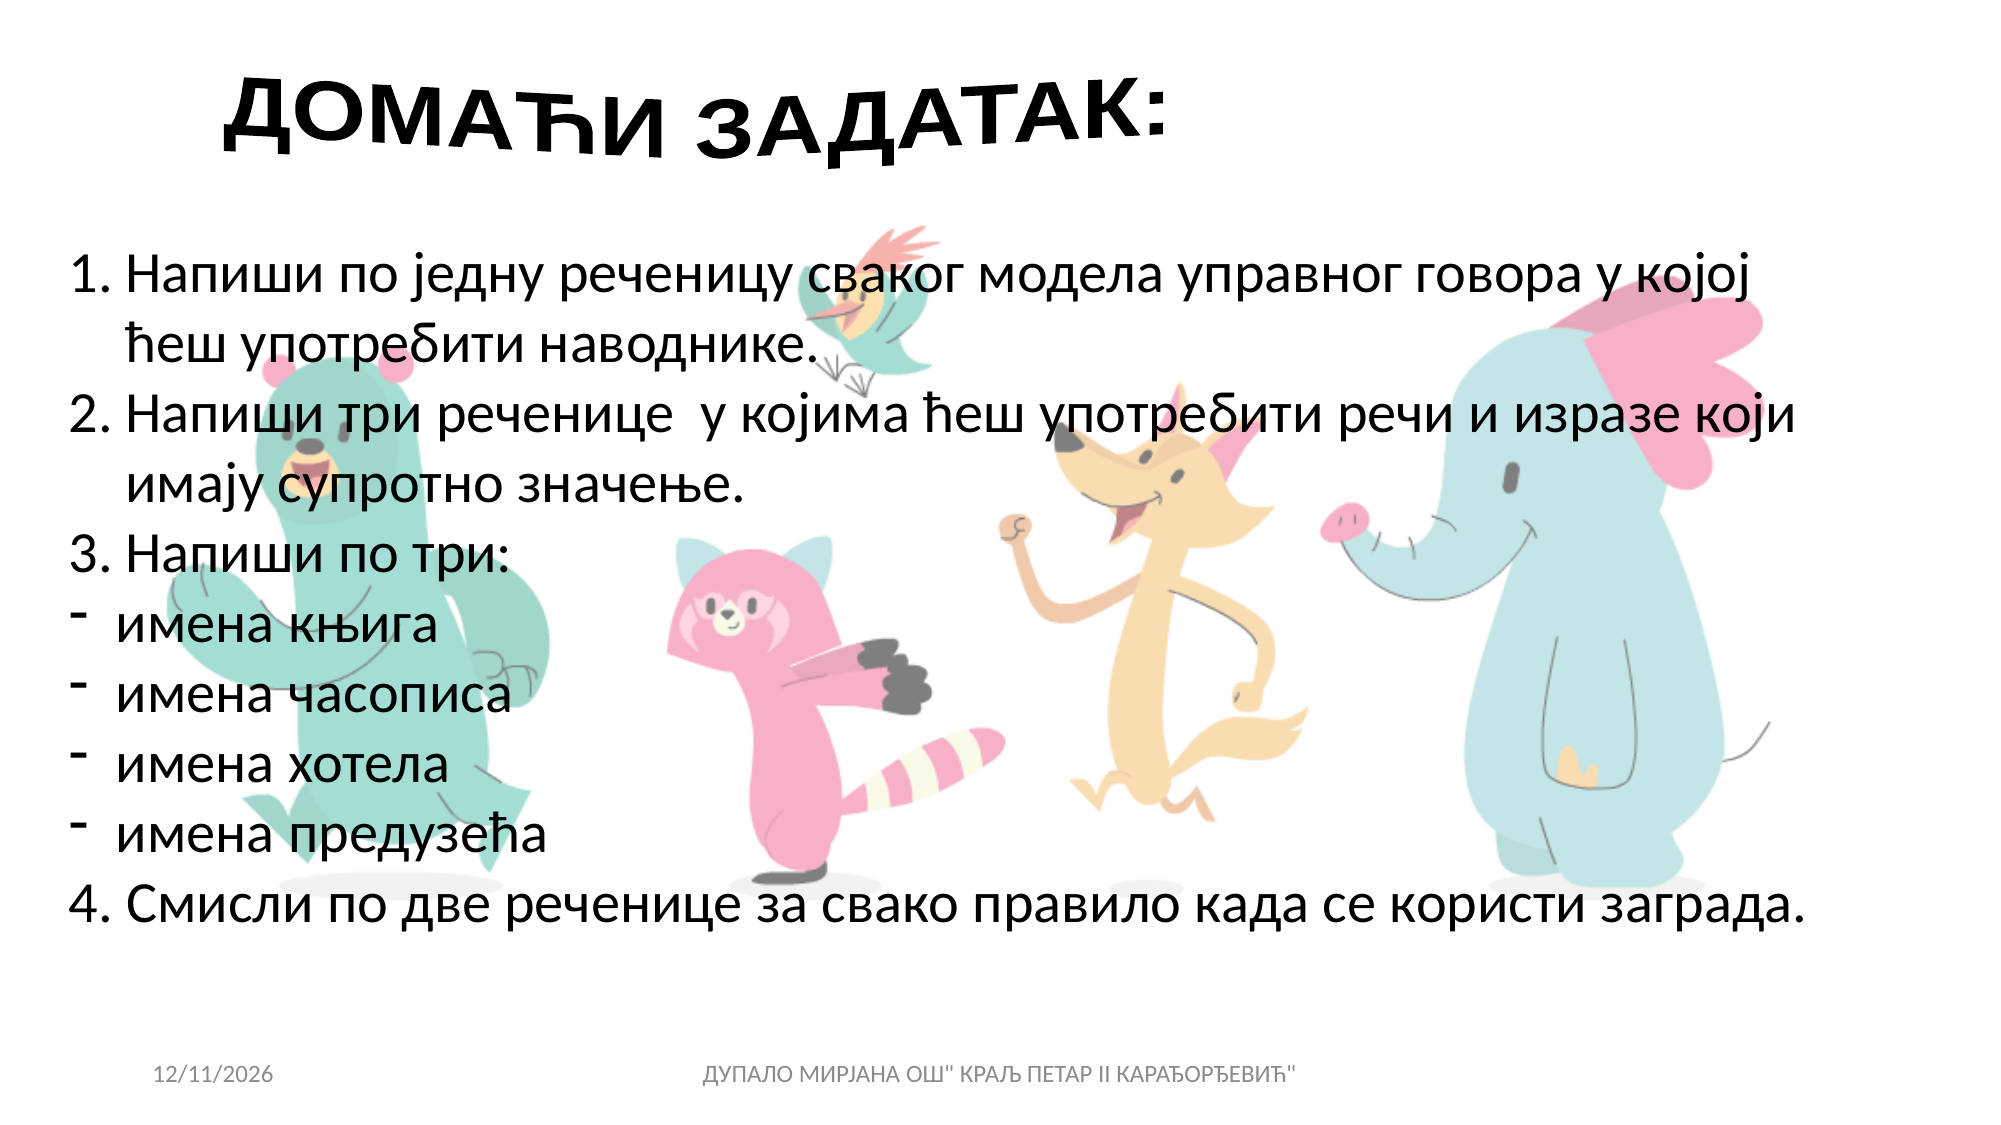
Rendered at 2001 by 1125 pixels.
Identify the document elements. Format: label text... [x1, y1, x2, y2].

text_box Напиши по једну реченицу сваког модела управног говора у којој ћеш употребити наводнике. Напиши три реченице у којима ћеш употребити речи и изразе који имају супротно значење. Напиши по три: имена књига имена часописа имена хотела имена предузећа 4. Смисли по две реченице за свако правило када се користи заграда. [54, 226, 1874, 942]
footer ДУПАЛО МИРЈАНА ОШ" КРАЉ ПЕТАР II КАРАЂОРЂЕВИЋ" [662, 1042, 1338, 1103]
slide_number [137, 1042, 588, 1103]
